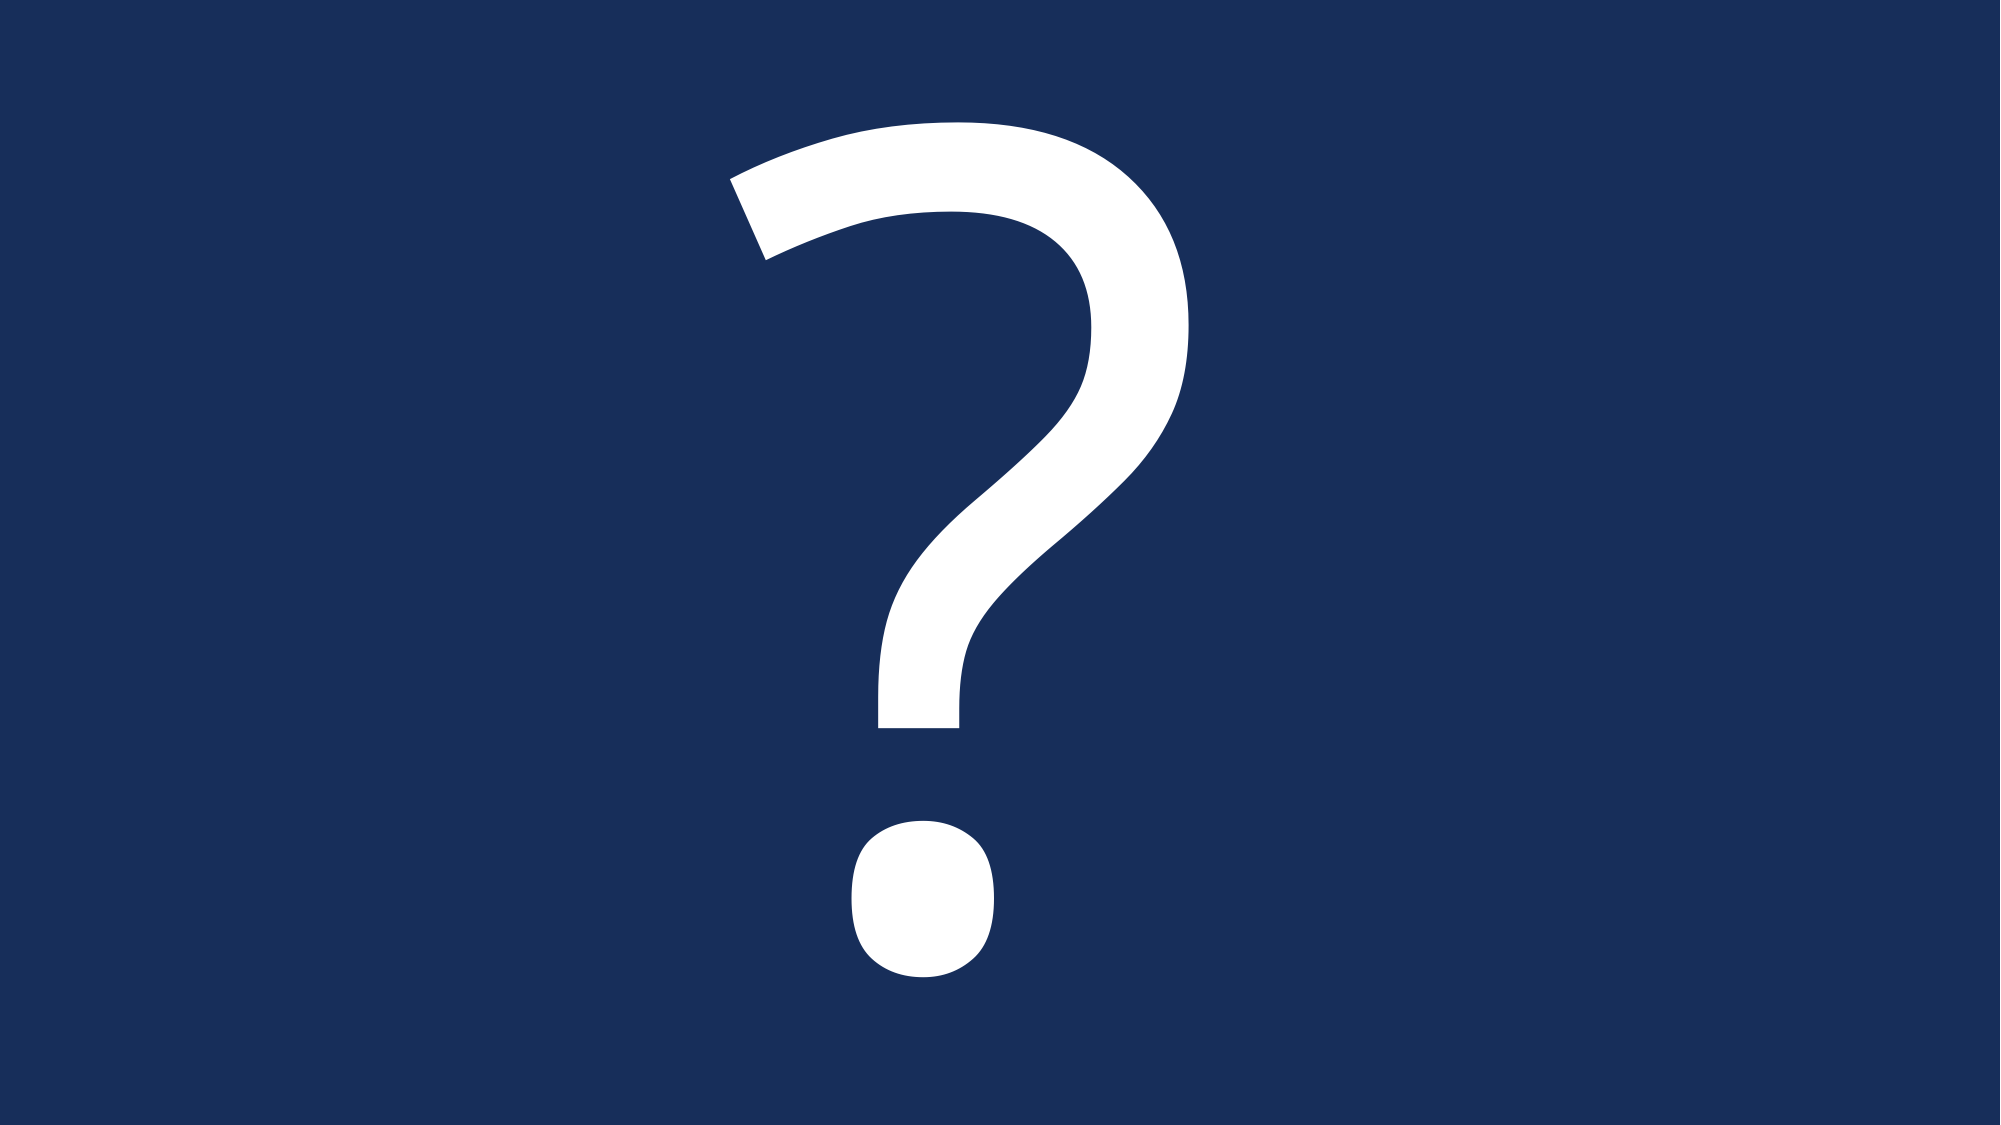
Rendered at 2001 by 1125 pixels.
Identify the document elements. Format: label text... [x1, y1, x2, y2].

title ? [701, 183, 2000, 988]
